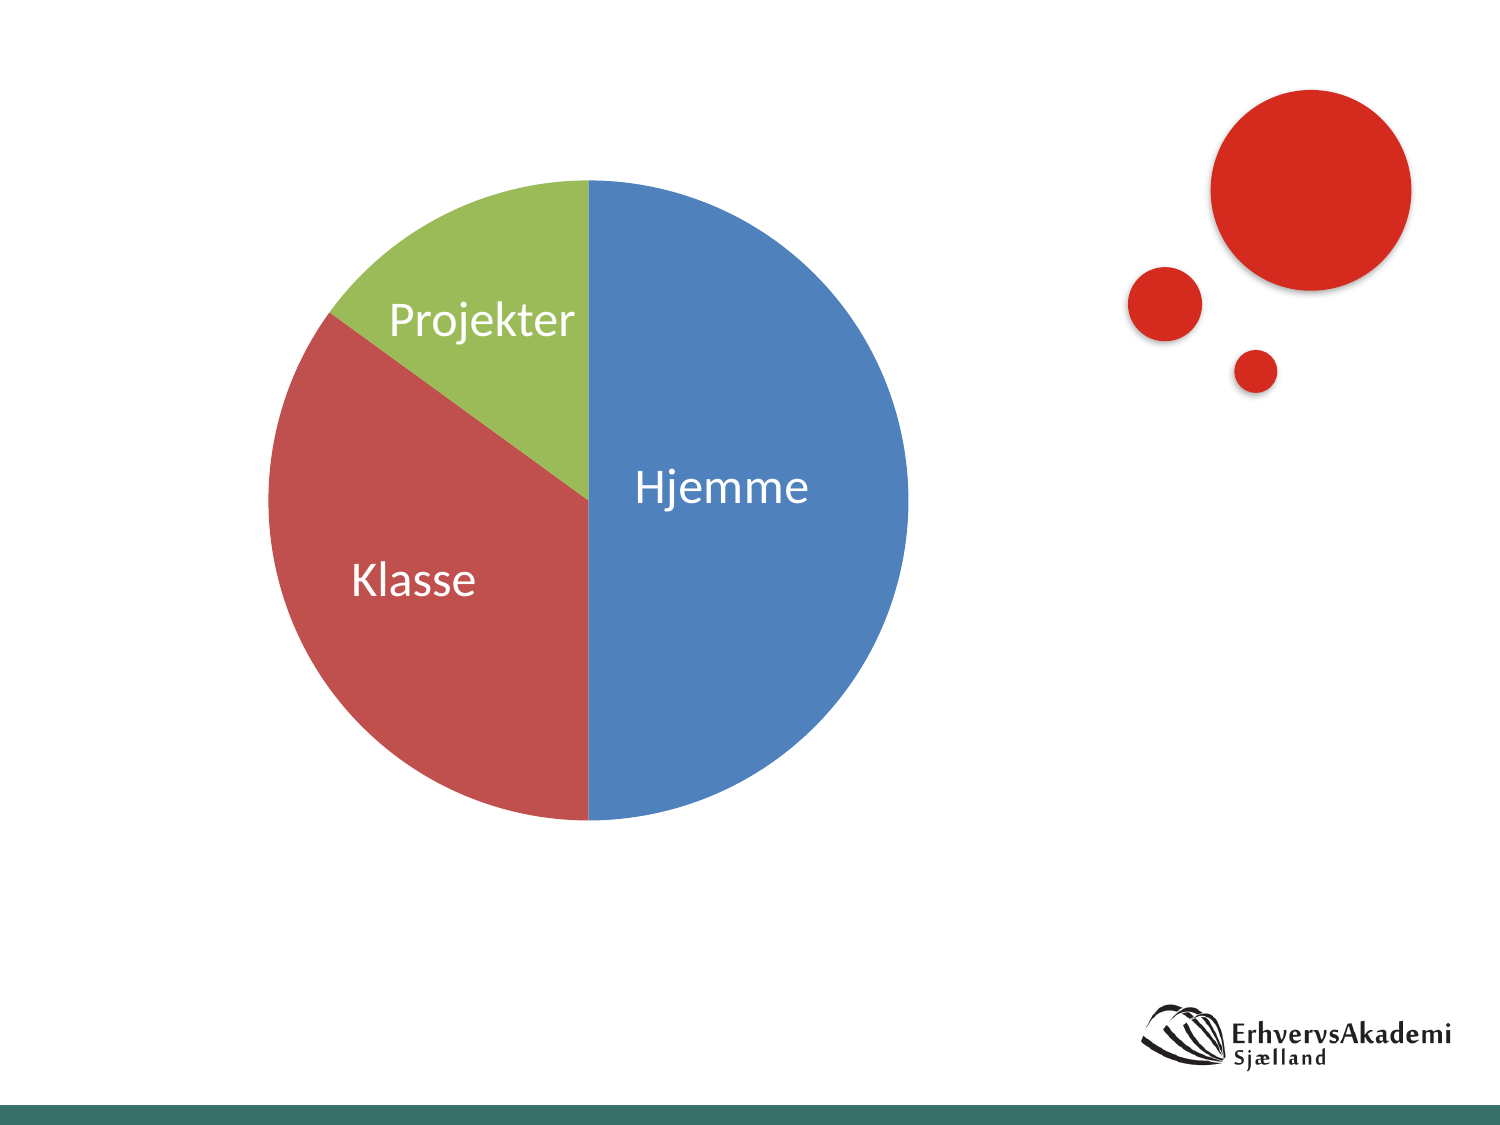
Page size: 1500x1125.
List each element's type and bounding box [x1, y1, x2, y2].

text_box [1209, 89, 1413, 292]
text_box [1233, 349, 1279, 394]
chart [88, 166, 1089, 835]
picture [0, 963, 1500, 1125]
text_box [1127, 266, 1203, 343]
